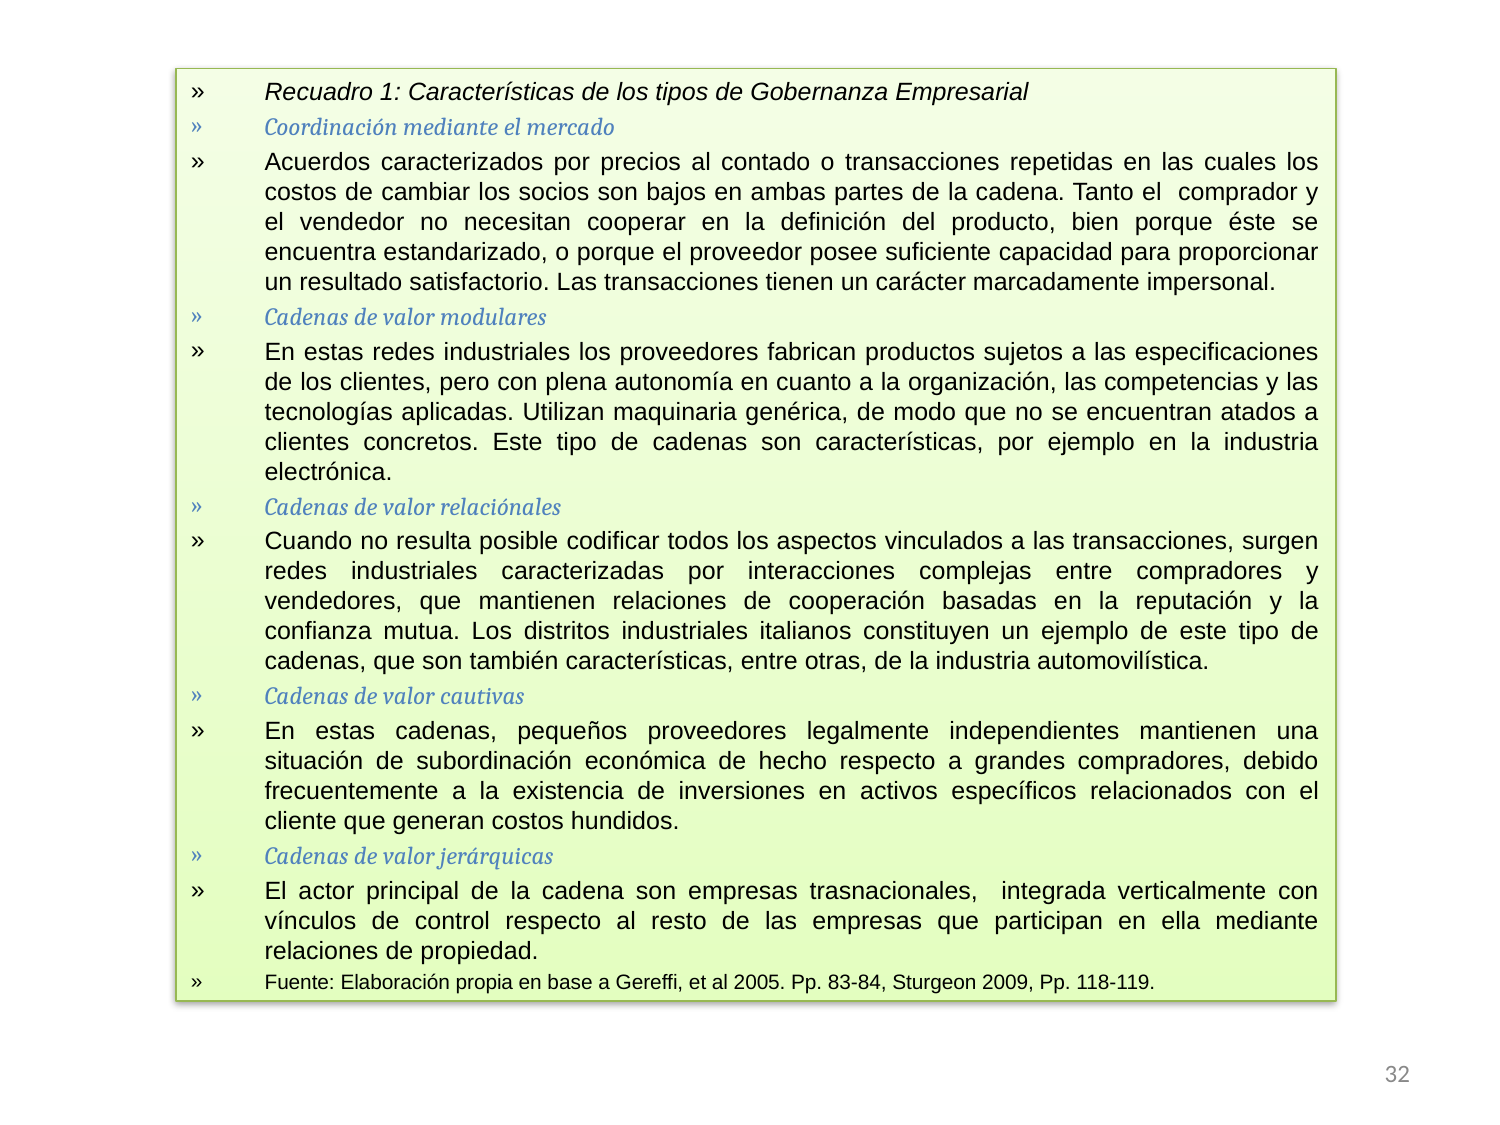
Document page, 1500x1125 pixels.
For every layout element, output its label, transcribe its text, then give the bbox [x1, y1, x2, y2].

text_box Recuadro 1: Características de los tipos de Gobernanza Empresarial Coordinación mediante el mercado Acuerdos caracterizados por precios al contado o transacciones repetidas en las cuales los costos de cambiar los socios son bajos en ambas partes de la cadena. Tanto el comprador y el vendedor no necesitan cooperar en la definición del producto, bien porque éste se encuentra estandarizado, o porque el proveedor posee suficiente capacidad para proporcionar un resultado satisfactorio. Las transacciones tienen un carácter marcadamente impersonal. Cadenas de valor modulares En estas redes industriales los proveedores fabrican productos sujetos a las especificaciones de los clientes, pero con plena autonomía en cuanto a la organización, las competencias y las tecnologías aplicadas. Utilizan maquinaria genérica, de modo que no se encuentran atados a clientes concretos. Este tipo de cadenas son características, por ejemplo en la industria electrónica. Cadenas de valor relaciónales Cuando no resulta posible codificar todos los aspectos vinculados a las transacciones, surgen redes industriales caracterizadas por interacciones complejas entre compradores y vendedores, que mantienen relaciones de cooperación basadas en la reputación y la confianza mutua. Los distritos industriales italianos constituyen un ejemplo de este tipo de cadenas, que son también características, entre otras, de la industria automovilística. Cadenas de valor cautivas En estas cadenas, pequeños proveedores legalmente independientes mantienen una situación de subordinación económica de hecho respecto a grandes compradores, debido frecuentemente a la existencia de inversiones en activos específicos relacionados con el cliente que generan costos hundidos. Cadenas de valor jerárquicas El actor principal de la cadena son empresas trasnacionales, integrada verticalmente con vínculos de control respecto al resto de las empresas que participan en ella mediante relaciones de propiedad. Fuente: Elaboración propia en base a Gereffi, et al 2005. Pp. 83-84, Sturgeon 2009, Pp. 118-119. [175, 68, 1336, 1001]
slide_number 32 [1074, 1042, 1425, 1103]
